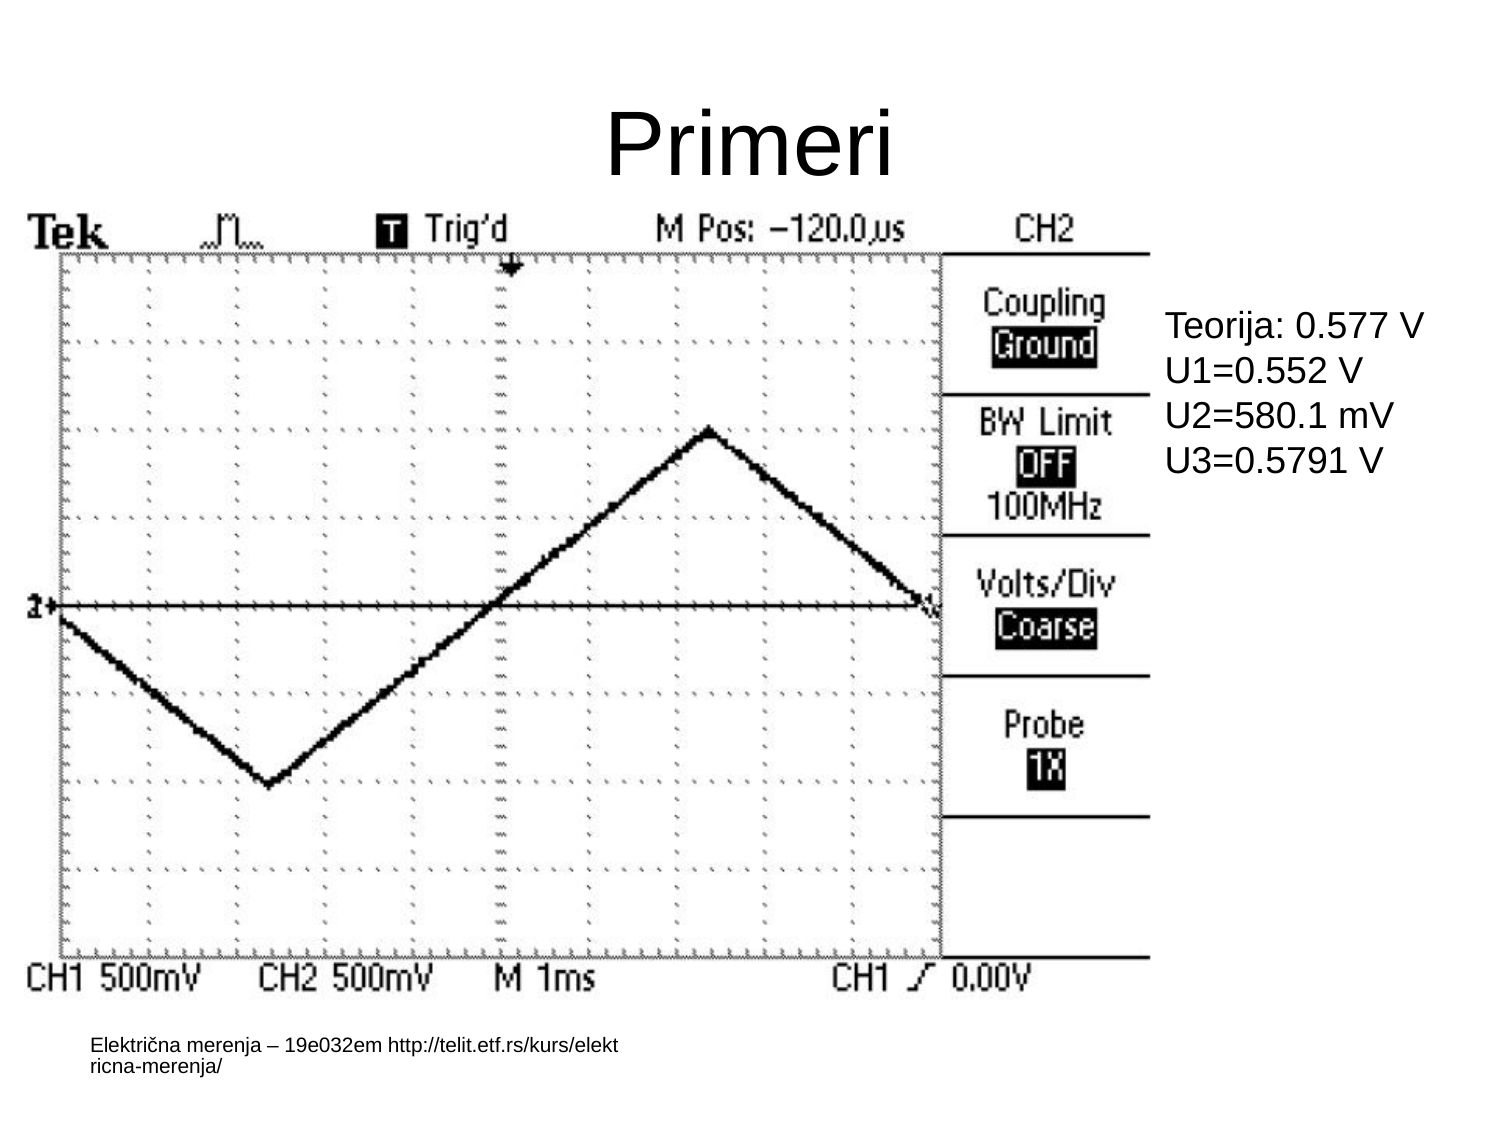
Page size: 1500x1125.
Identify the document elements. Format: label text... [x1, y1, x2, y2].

footer Električna merenja – 19e032em http://telit.etf.rs/kurs/elektricna-merenja/ [74, 1035, 638, 1103]
text_box Teorija: 0.577 V U1=0.552 V U2=580.1 mV U3=0.5791 V [1216, 293, 1463, 489]
picture [12, 187, 1213, 1026]
title Primeri [74, 44, 1426, 233]
